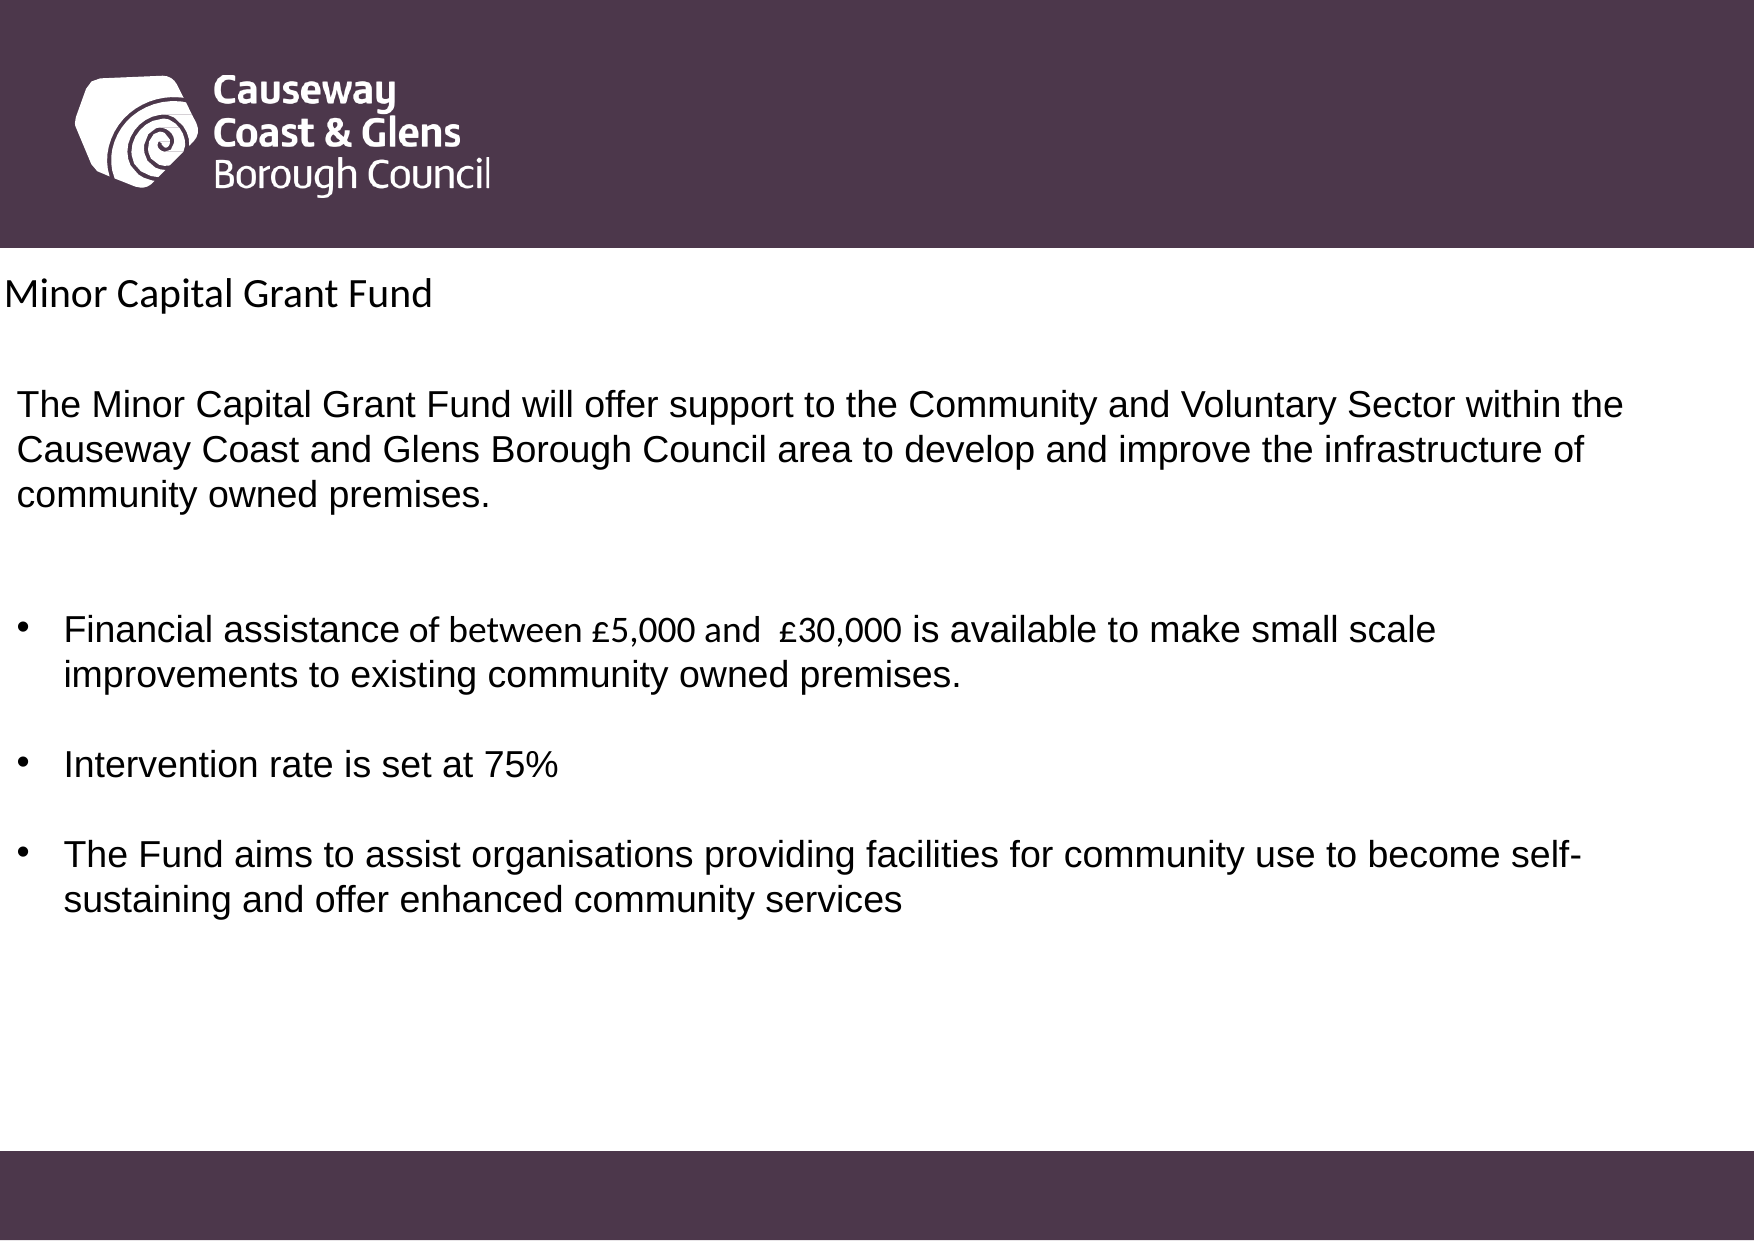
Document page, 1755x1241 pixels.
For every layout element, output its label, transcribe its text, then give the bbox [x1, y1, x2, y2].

picture [214, 75, 460, 147]
text_box The Minor Capital Grant Fund will offer support to the Community and Voluntary Sector within the Causeway Coast and Glens Borough Council area to develop and improve the infrastructure of community owned premises. Financial assistance of between £5,000 and £30,000 is available to make small scale improvements to existing community owned premises. Intervention rate is set at 75% The Fund aims to assist organisations providing facilities for community use to become self-sustaining and offer enhanced community services [1, 372, 1693, 967]
picture [215, 157, 490, 198]
list Minor Capital Grant Fund [4, 265, 1623, 317]
